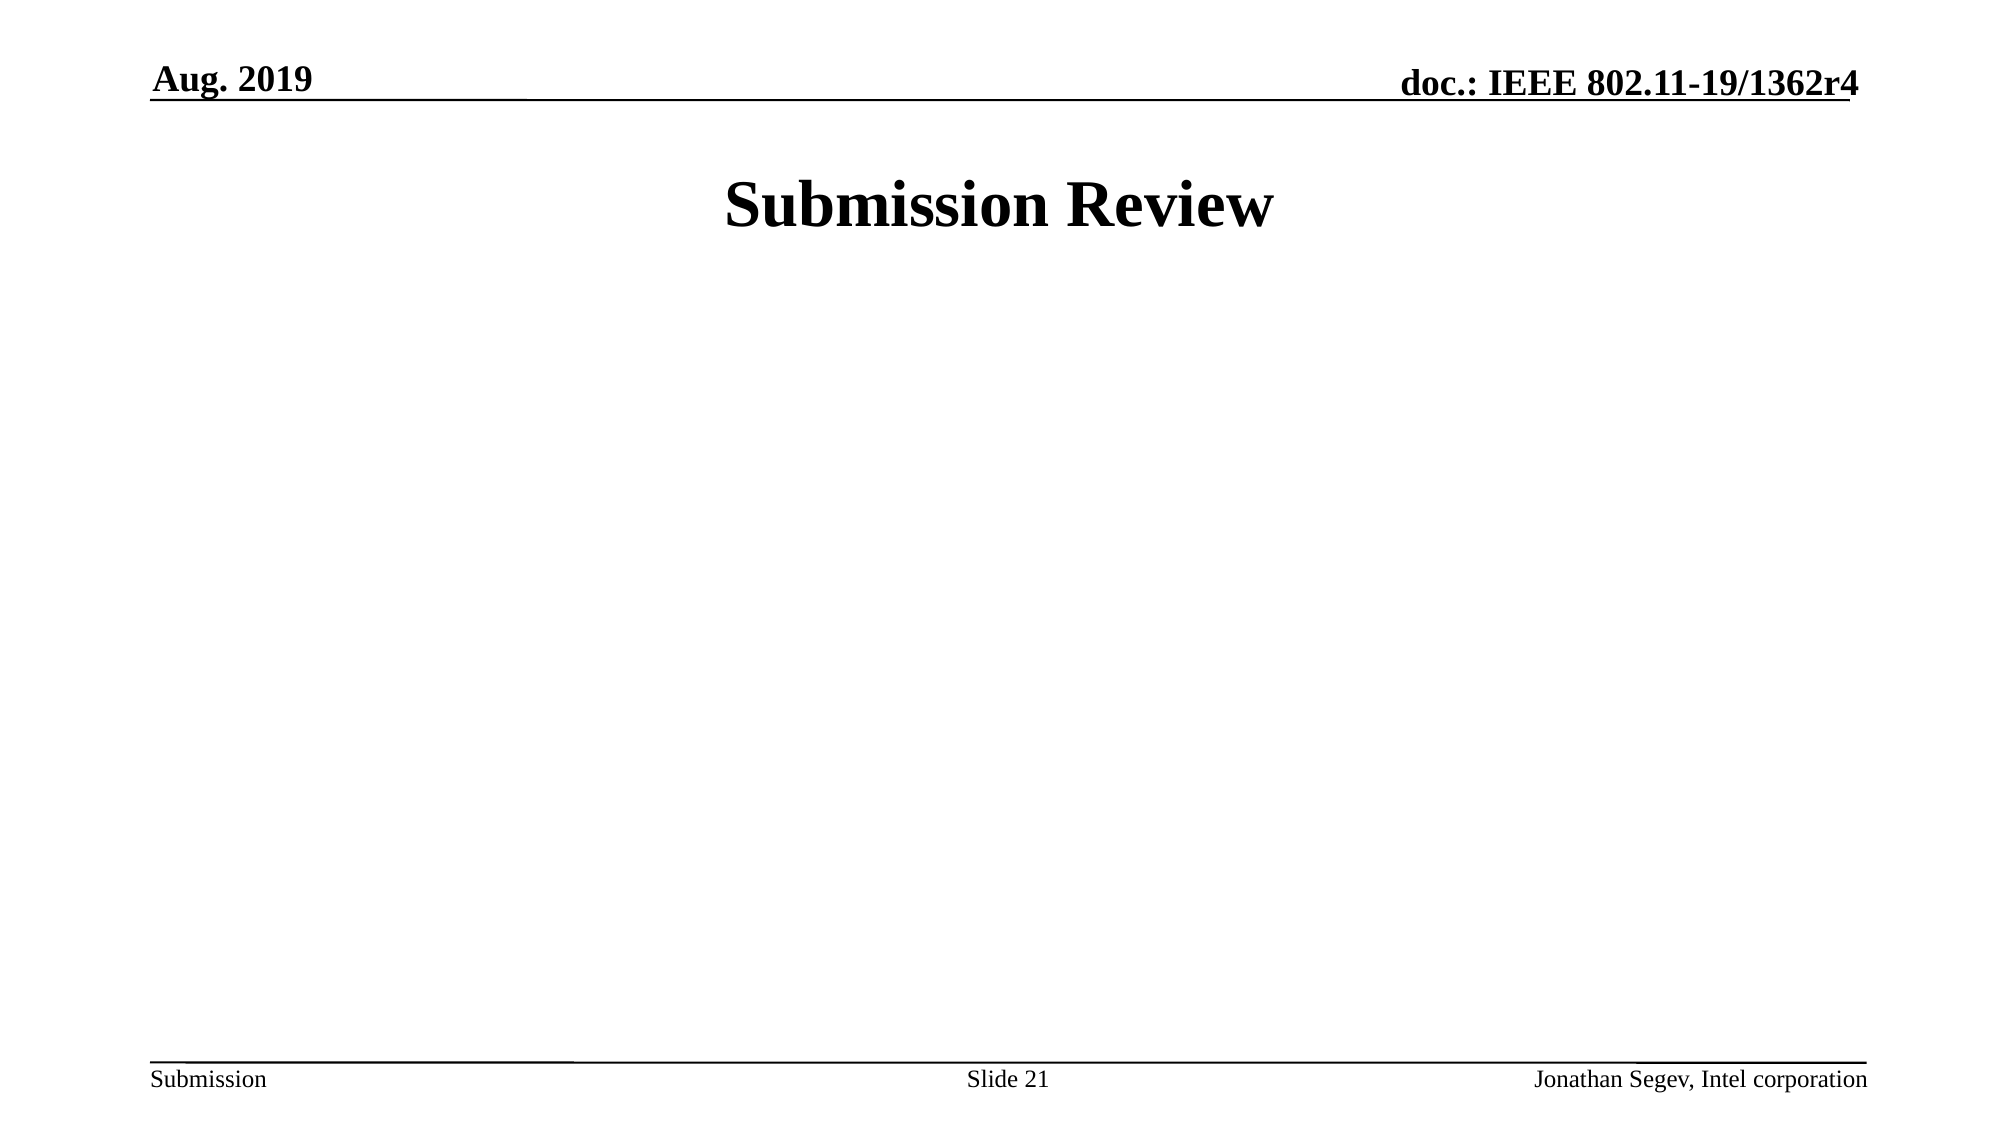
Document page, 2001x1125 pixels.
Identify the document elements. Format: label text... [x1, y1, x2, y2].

title Submission Review [149, 112, 1850, 288]
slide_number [152, 54, 563, 100]
slide_number Slide 21 [950, 1061, 1067, 1123]
footer Jonathan Segev, Intel corporation [1171, 1061, 1869, 1093]
